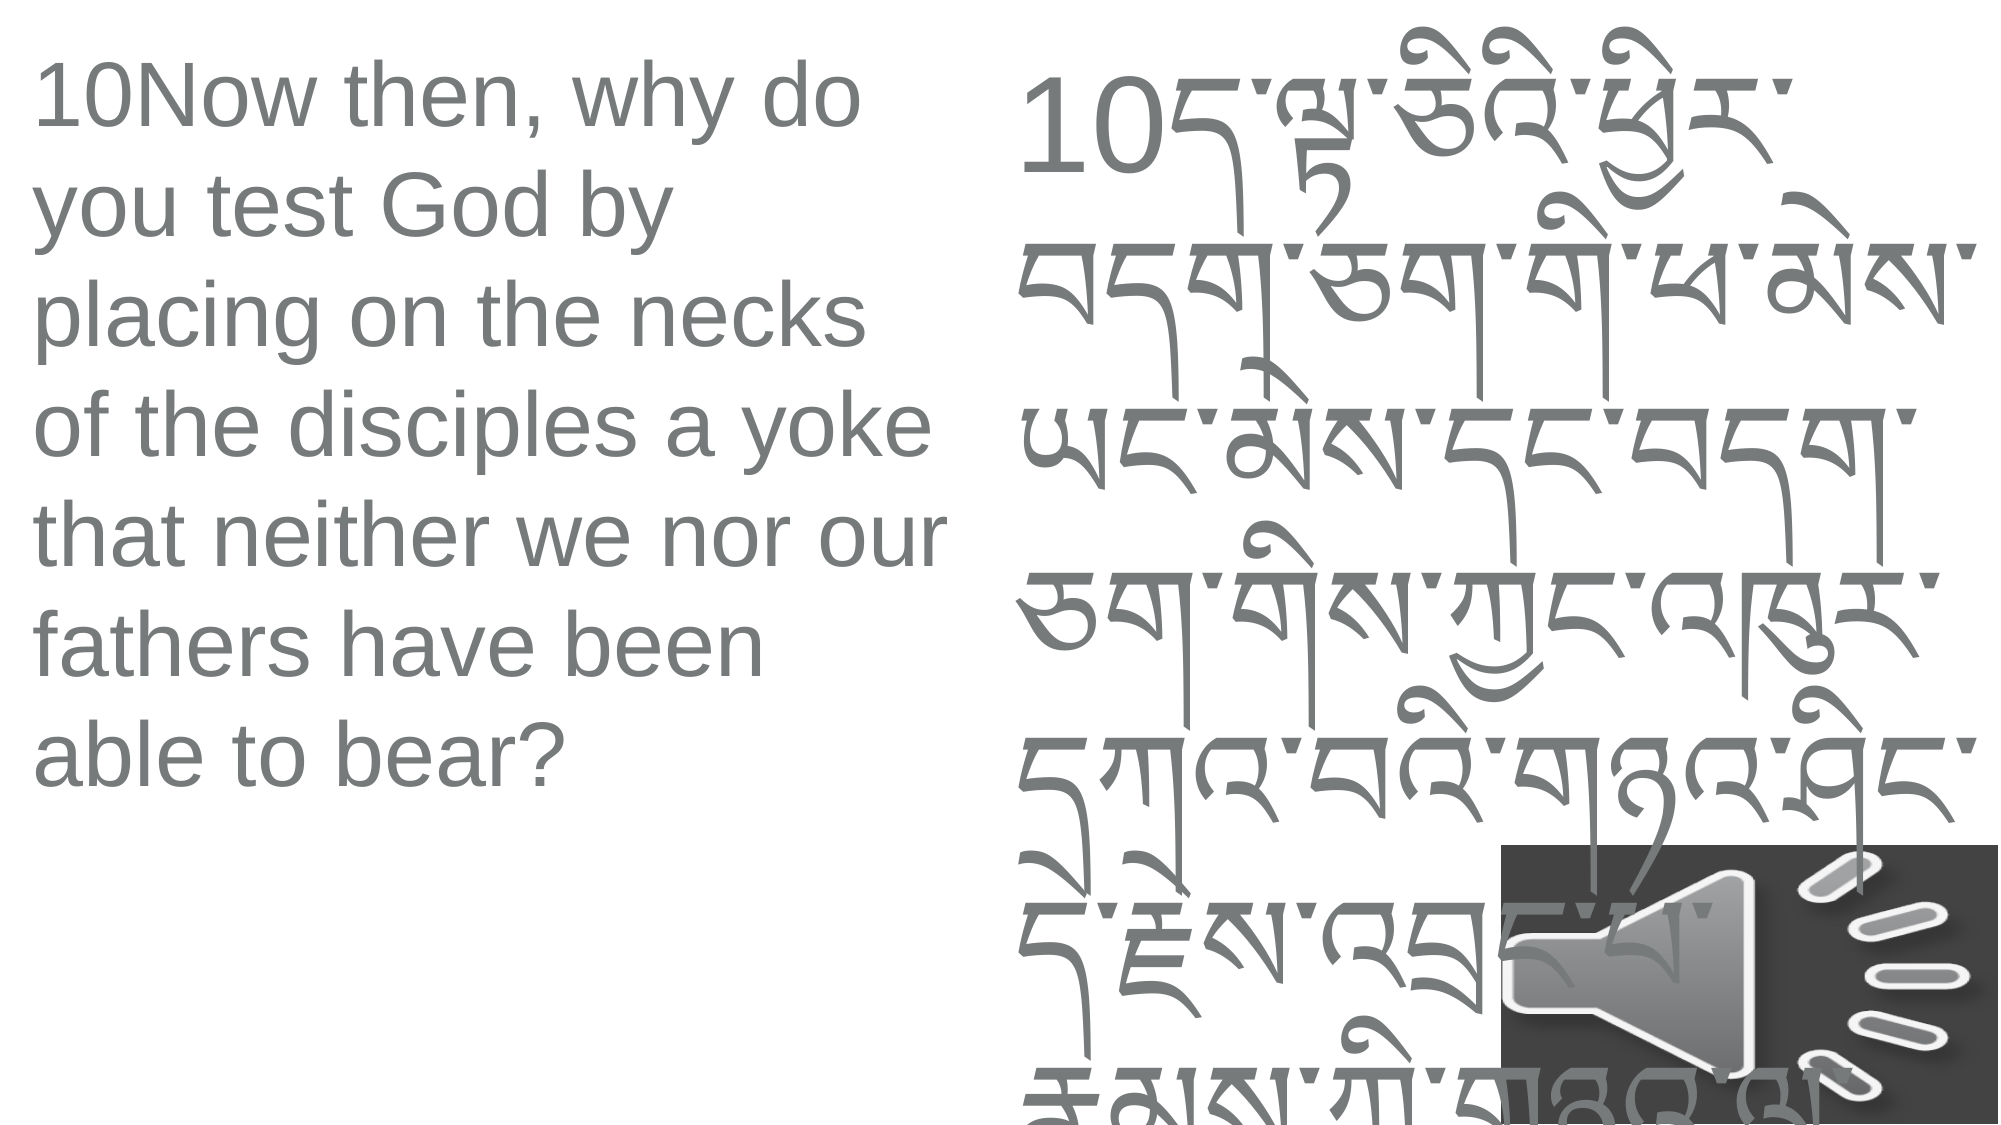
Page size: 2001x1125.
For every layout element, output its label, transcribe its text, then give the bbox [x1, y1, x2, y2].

picture [1500, 843, 2000, 1125]
text_box 10ད་ལྟ་ཅིའི་ཕྱིར་བདག་ཅག་གི་ཕ་མེས་ཡང་མེས་དང་བདག་ཅག་གིས་ཀྱང་འཁུར་དཀའ་བའི་གཉའ་ཤིང་དེ་རྗེས་འབྲང་པ་རྣམས་ཀྱི་གཉའ་ལ་བཀལ་ནས་དཀོན་མཆོག་ལ་ཚོད་བགམ་མམ། [999, 27, 2000, 1104]
text_box 10Now then, why do you test God by placing on the necks of the disciples a yoke that neither we nor our fathers have been able to bear? [18, 27, 973, 1104]
